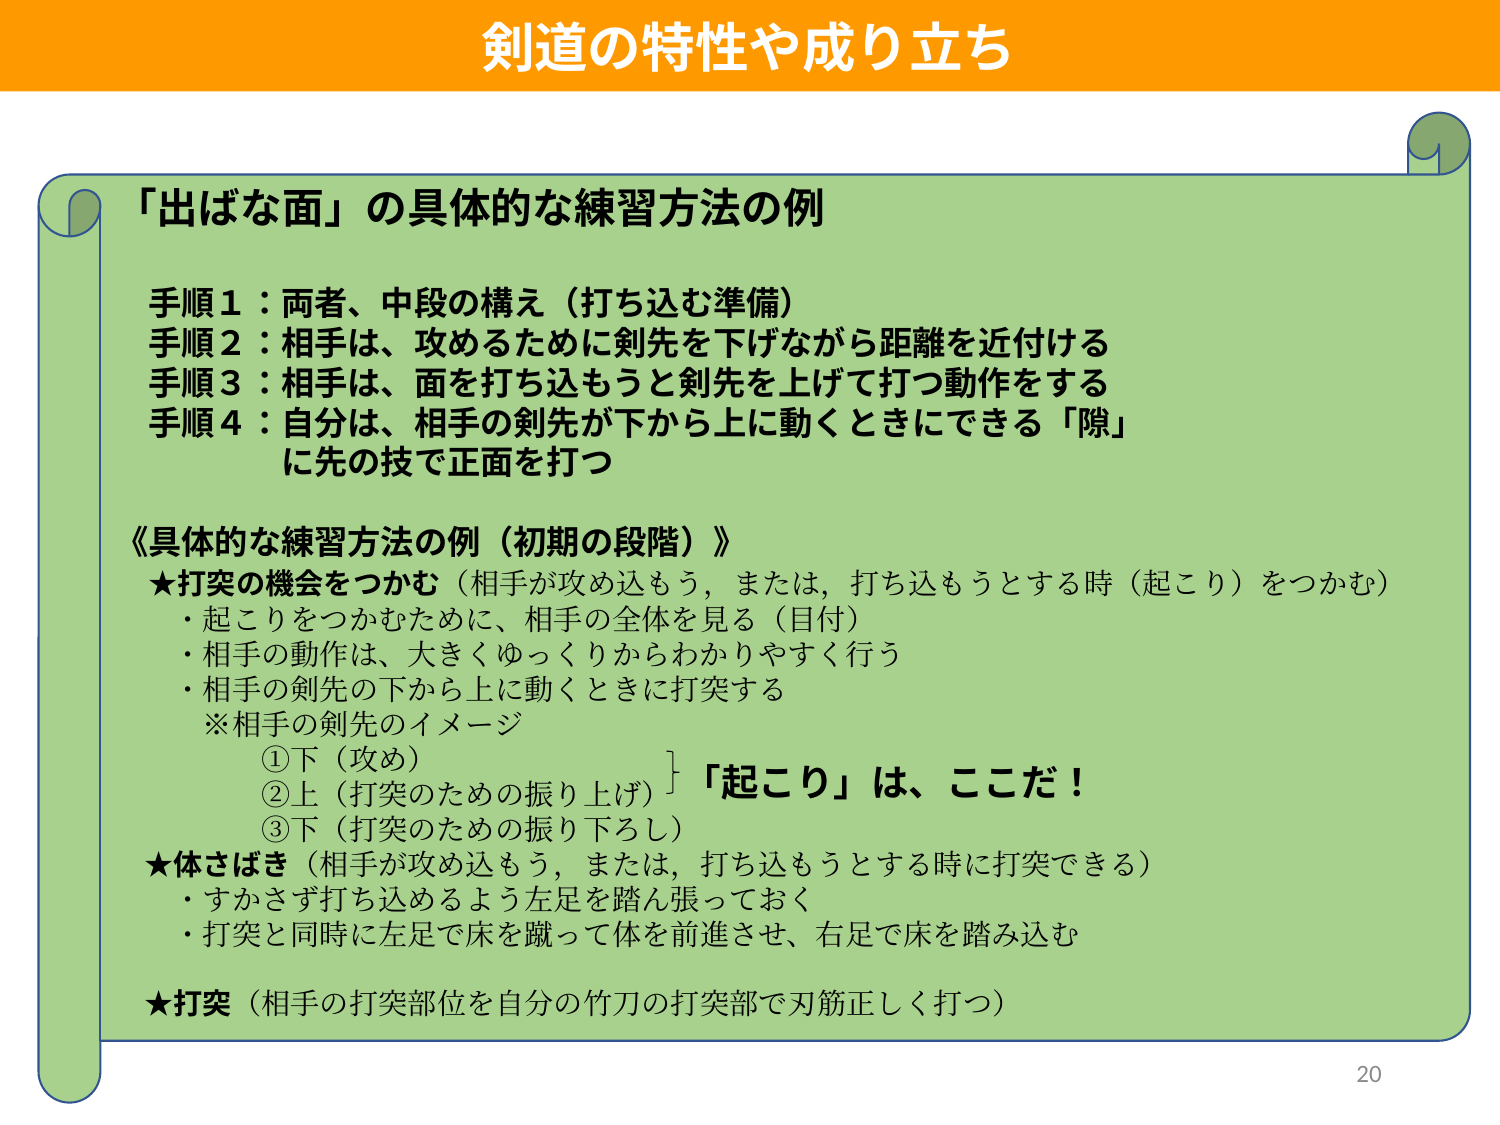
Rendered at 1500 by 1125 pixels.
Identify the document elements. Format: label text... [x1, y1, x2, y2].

slide_number 20 [1059, 1042, 1397, 1103]
text_box 「出ばな面」の具体的な練習方法の例 手順１：両者、中段の構え（打ち込む準備） 手順２：相手は、攻めるために剣先を下げながら距離を近付ける 手順３：相手は、面を打ち込もうと剣先を上げて打つ動作をする 手順４：自分は、相手の剣先が下から上に動くときにできる「隙」 に先の技で正面を打つ 《具体的な練習方法の例（初期の段階）》 ★打突の機会をつかむ（相手が攻め込もう，または，打ち込もうとする時（起こり）をつかむ） ・起こりをつかむために、相手の全体を見る（目付） ・相手の動作は、大きくゆっくりからわかりやすく行う ・相手の剣先の下から上に動くときに打突する ※相手の剣先のイメージ ①下（攻め） ②上（打突のための振り上げ） ③下（打突のための振り下ろし） ★体さばき（相手が攻め込もう，または，打ち込もうとする時に打突できる） ・すかさず打ち込めるよう左足を踏ん張っておく ・打突と同時に左足で床を蹴って体を前進させ、右足で床を踏み込む ★打突（相手の打突部位を自分の竹刀の打突部で刃筋正しく打つ） [37, 111, 1472, 1104]
text_box 剣道の特性や成り立ち [0, 0, 1500, 92]
text_box 「起こり」は、ここだ！ [668, 751, 1111, 811]
